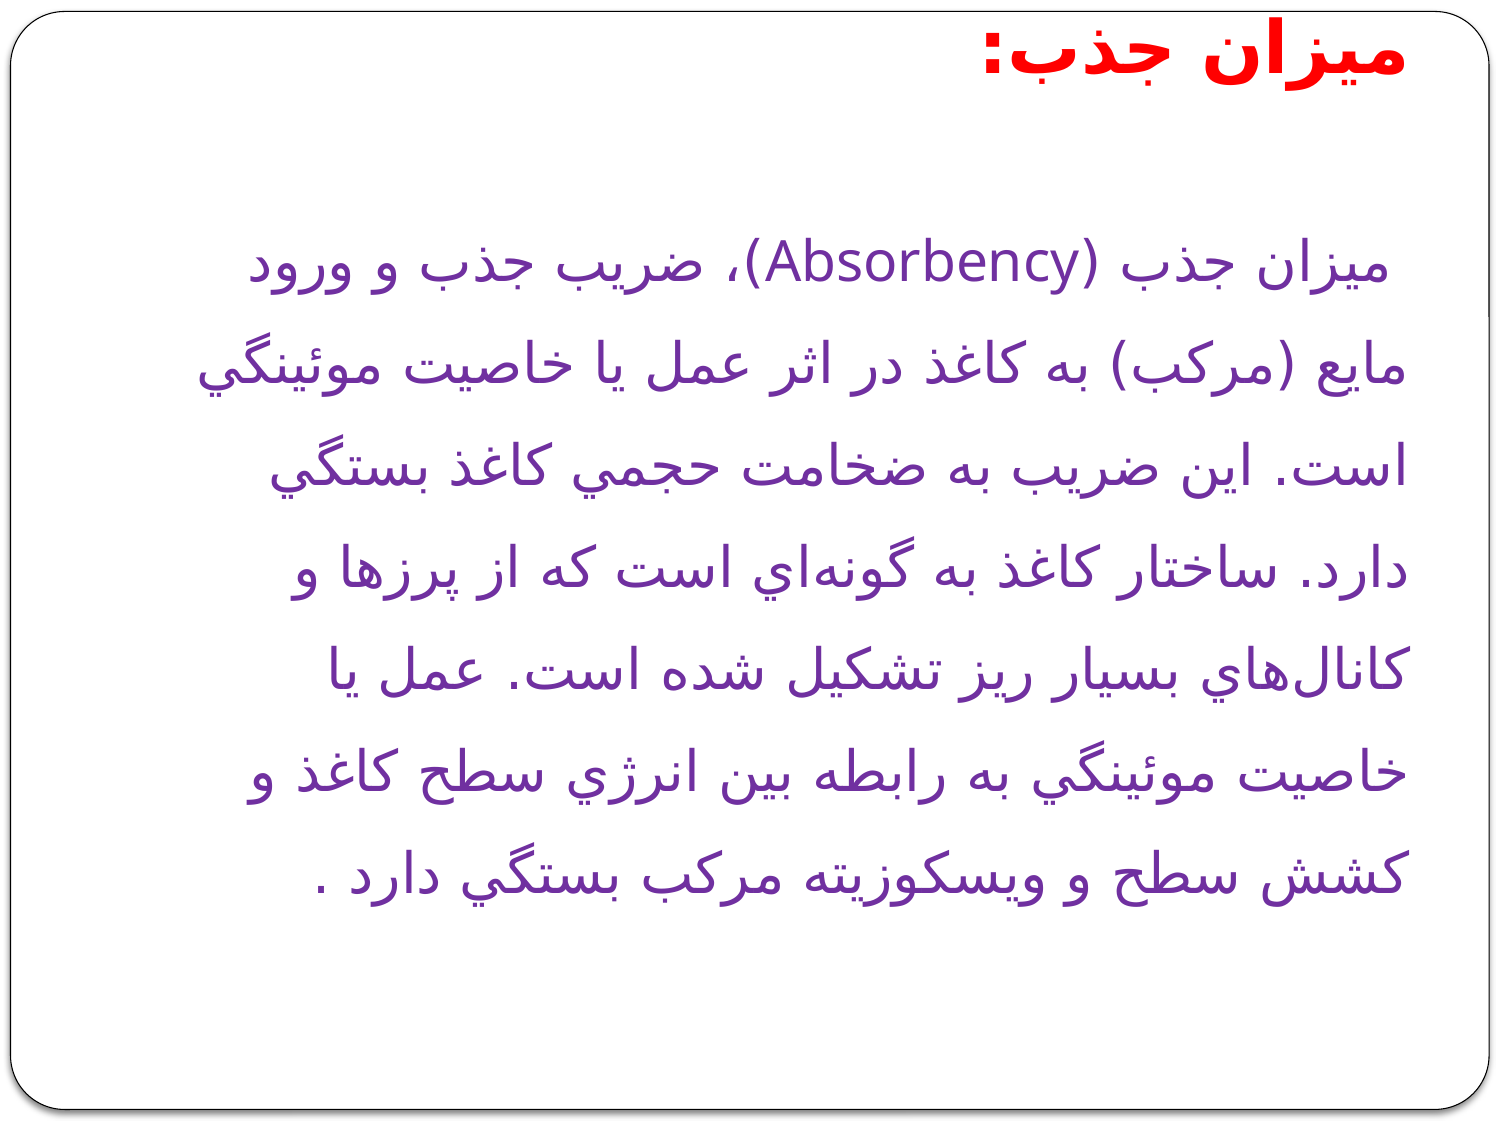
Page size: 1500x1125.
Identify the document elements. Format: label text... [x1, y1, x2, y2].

title ميزان جذب‌: ميزان جذب (Absorbency)، ضريب جذب و ورود مايع (مركب) به كاغذ در اثر عمل يا خاصيت موئينگي است. اين ضريب به ضخامت حجمي كاغذ بستگي دارد. ساختار كاغذ به گونه‌اي است كه از پرزها و كانال‌هاي بسيار ريز تشكيل شده است. عمل يا خاصيت موئينگي به رابطه بين انرژي سطح كاغذ و كشش سطح و ويسكوزيته مركب بستگي دارد . [150, 0, 1425, 1008]
